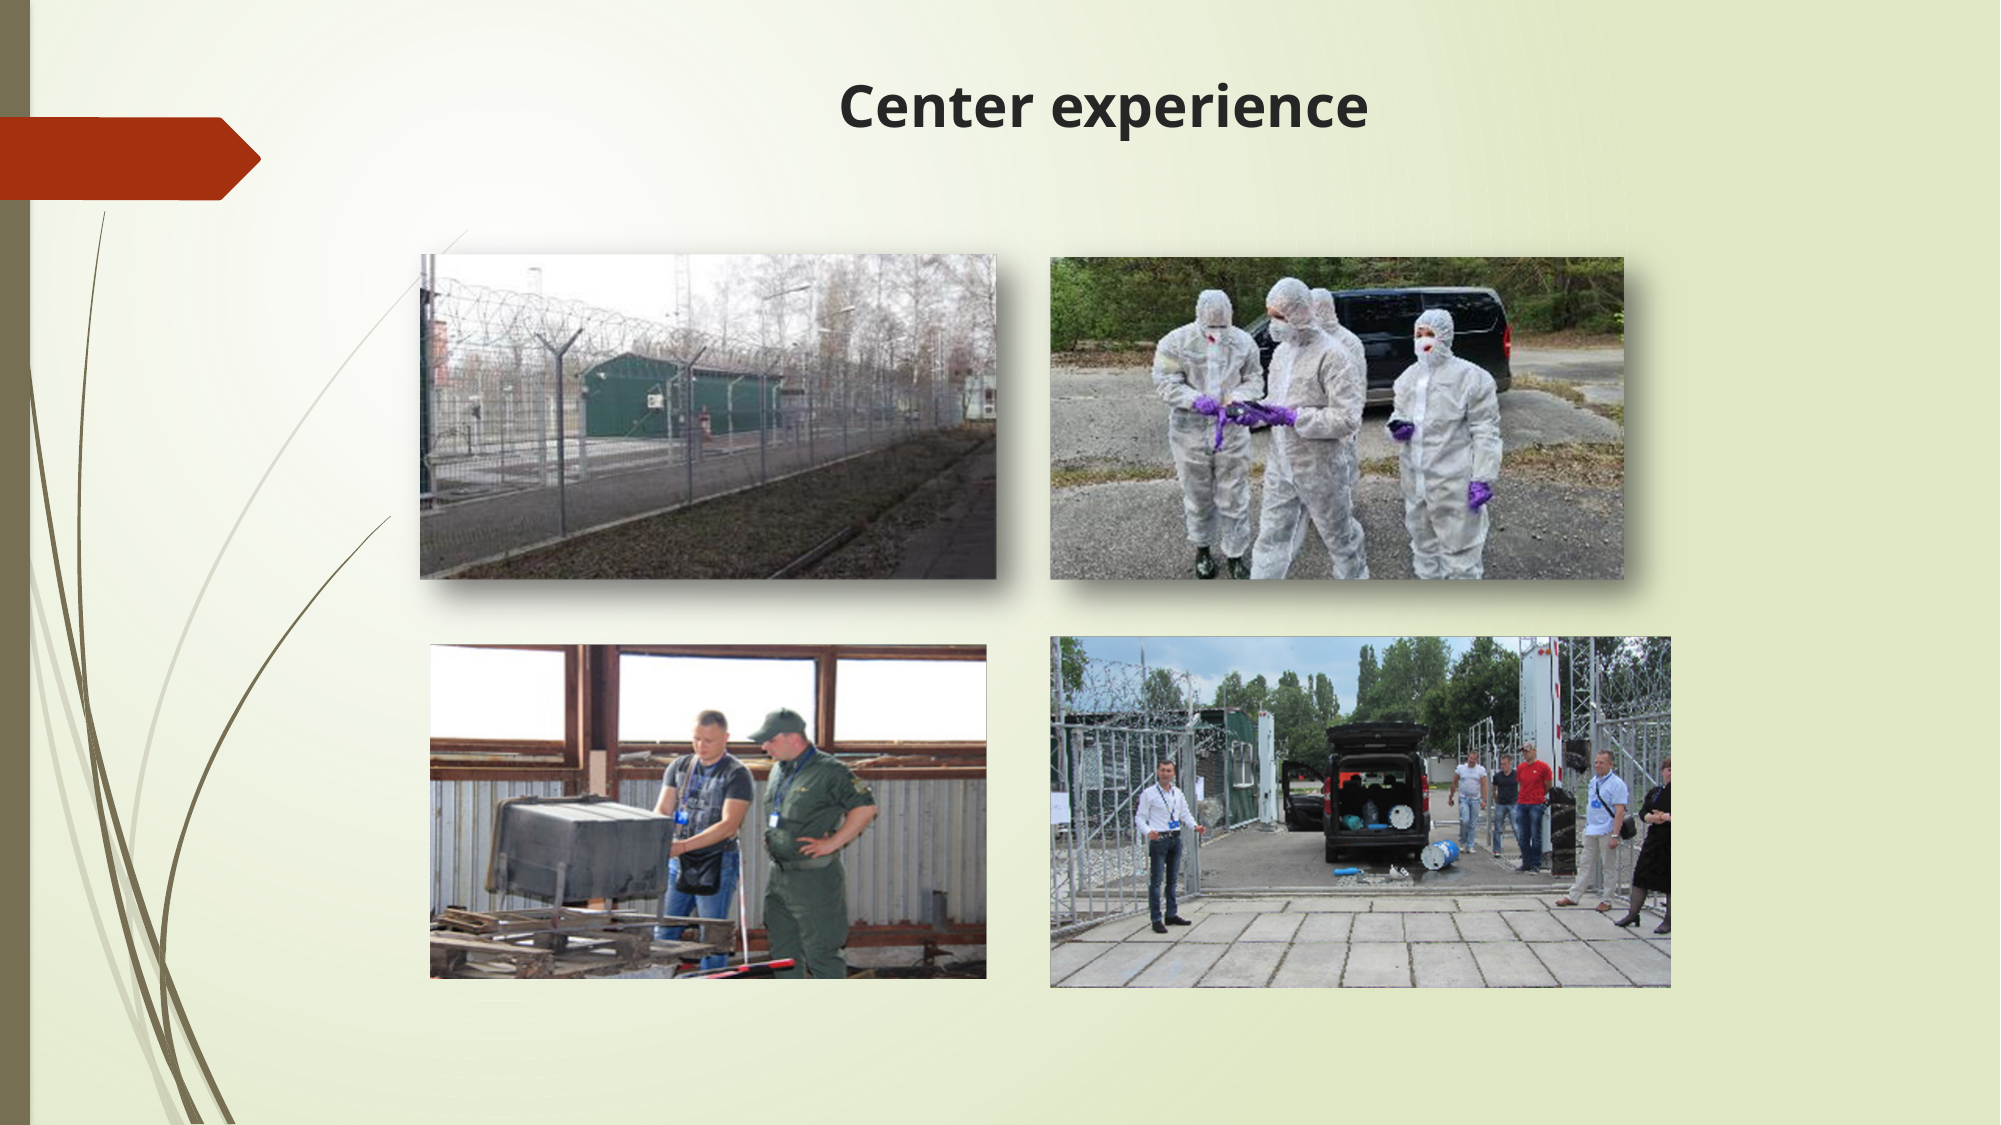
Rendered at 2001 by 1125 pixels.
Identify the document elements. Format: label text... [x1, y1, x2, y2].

picture [387, 222, 1689, 988]
title Center experience [373, 61, 1836, 203]
